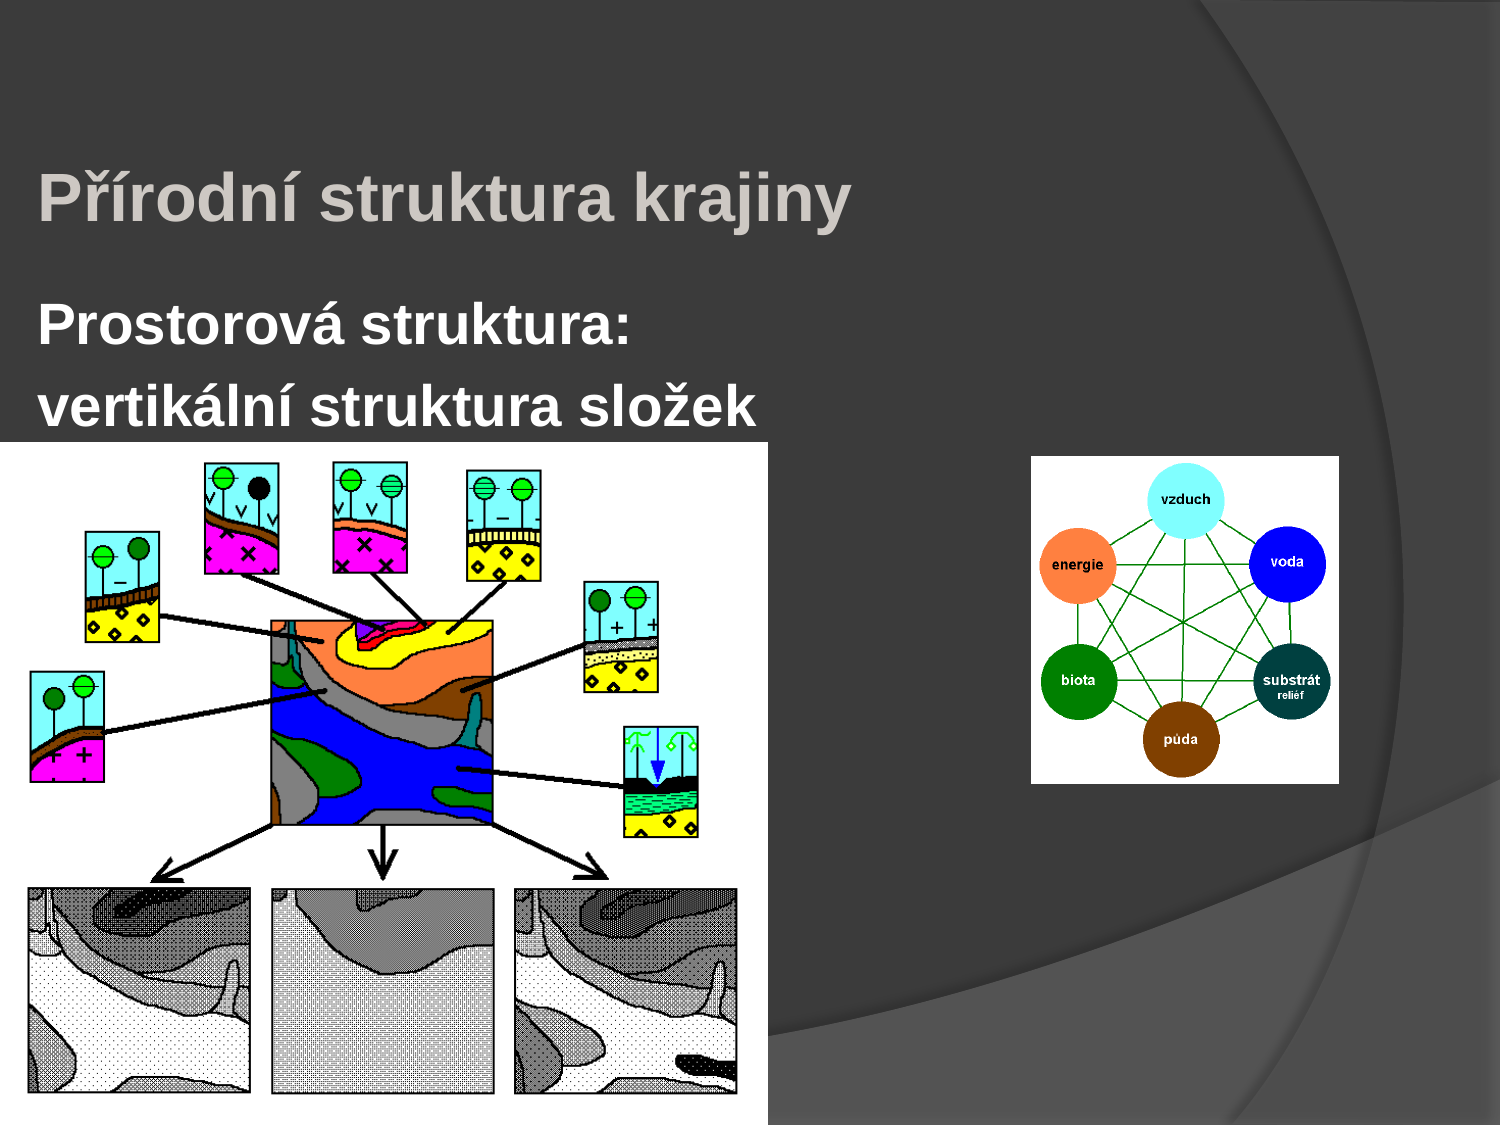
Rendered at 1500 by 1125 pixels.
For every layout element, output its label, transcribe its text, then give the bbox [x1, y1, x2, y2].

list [0, 442, 768, 1125]
title Přírodní struktura krajiny [21, 145, 1480, 244]
list Prostorová struktura: vertikální struktura složek [21, 278, 1448, 622]
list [1031, 456, 1339, 784]
